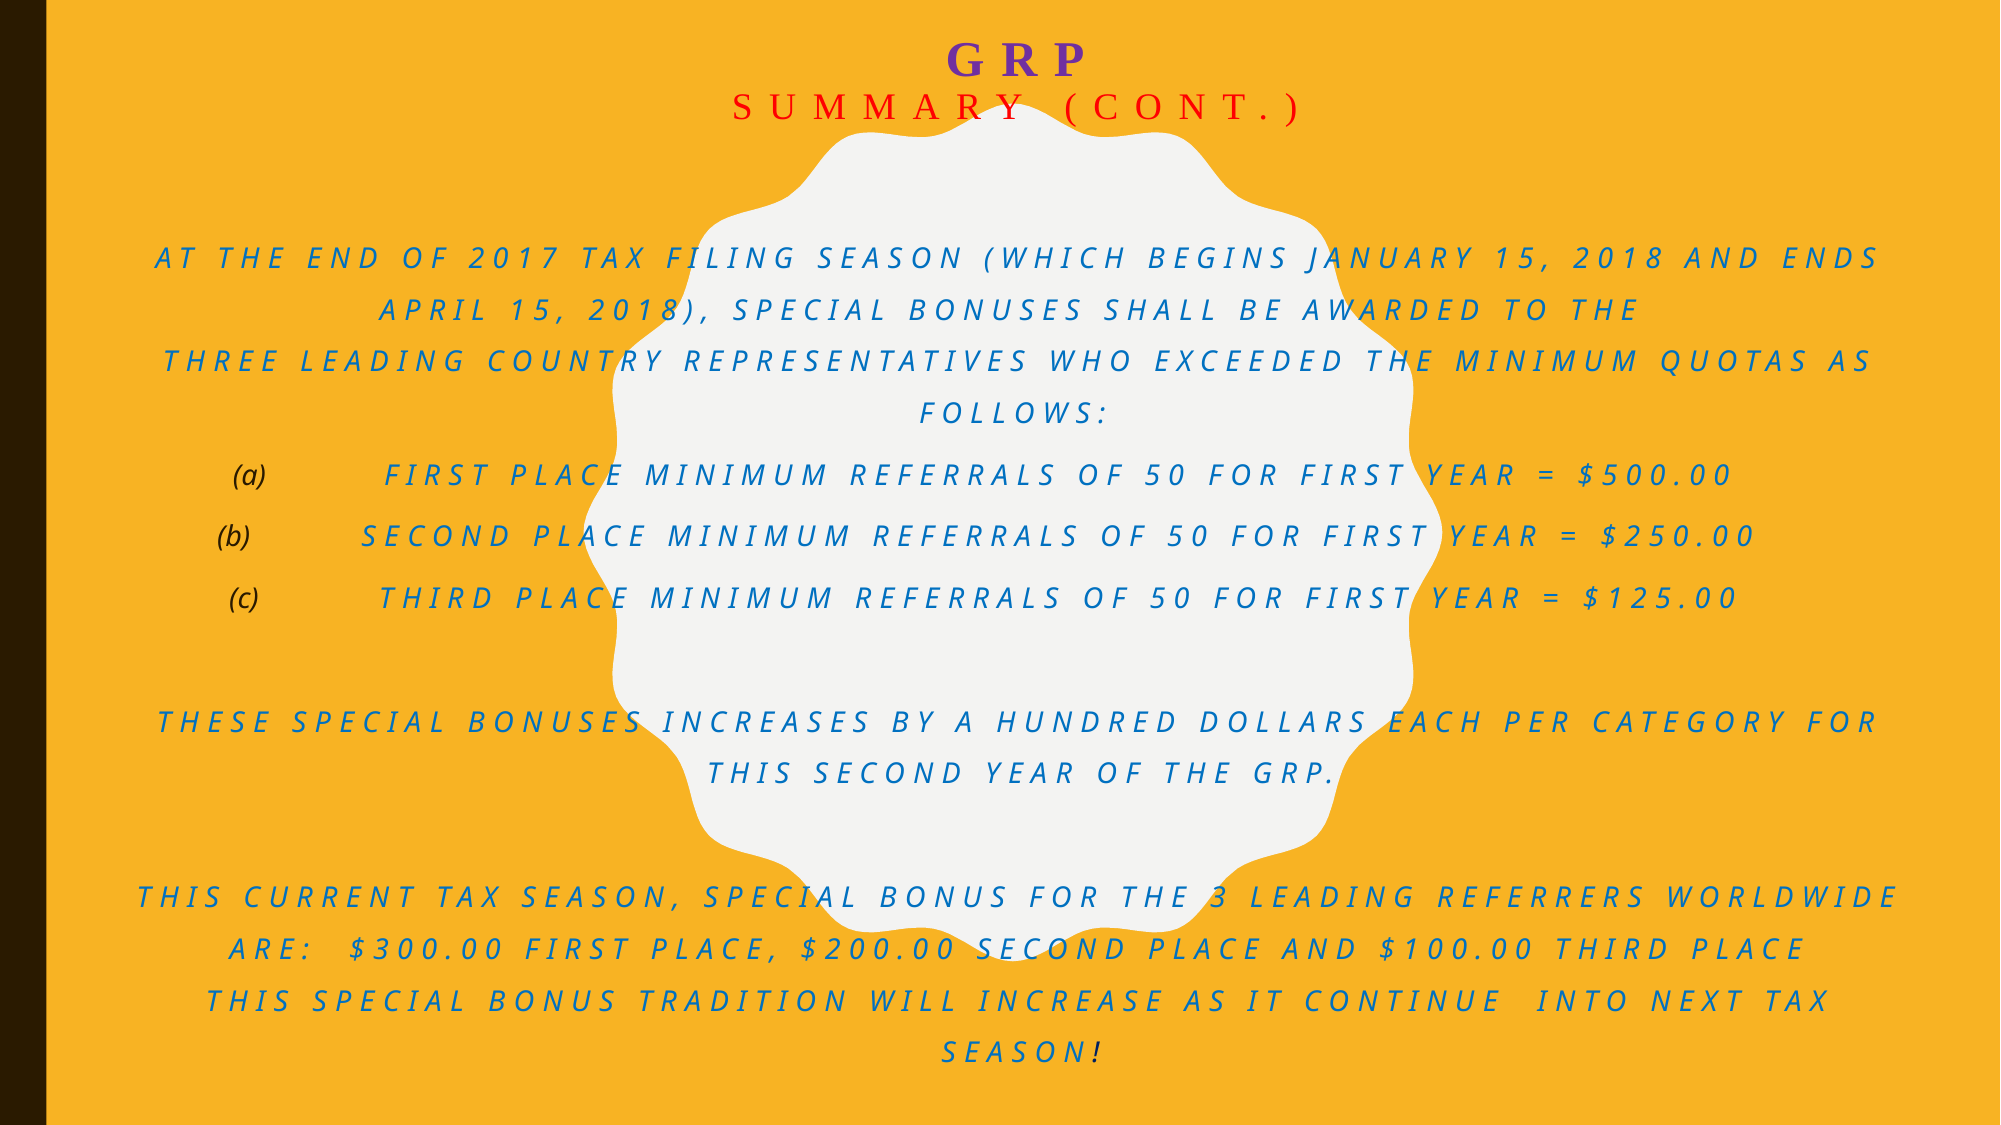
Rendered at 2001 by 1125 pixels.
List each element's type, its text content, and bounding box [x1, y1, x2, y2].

title GRP Summary (Cont.) [46, 24, 2000, 197]
subtitle At the end of 2017 tax filing season (which begins January 15, 2018 and ends April 15, 2018), special bonuses shall be awarded to the three leading country representatives who exceeded the minimum quotas as follows: First place Minimum referrals of 50 for first year = $500.00 Second place minimum referrals of 50 for first year = $250.00 Third place minimum referrals of 50 for first year = $125.00 These special bonuses increases by a hundred dollars each per category for this second year of the GRp. This current tax season, Special bonus for The 3 leading referrers worldwide are: $300.00 first place, $200.00 second place and $100.00 third place This Special Bonus tradition will increase as it continue into next tax season! [119, 214, 1922, 1103]
